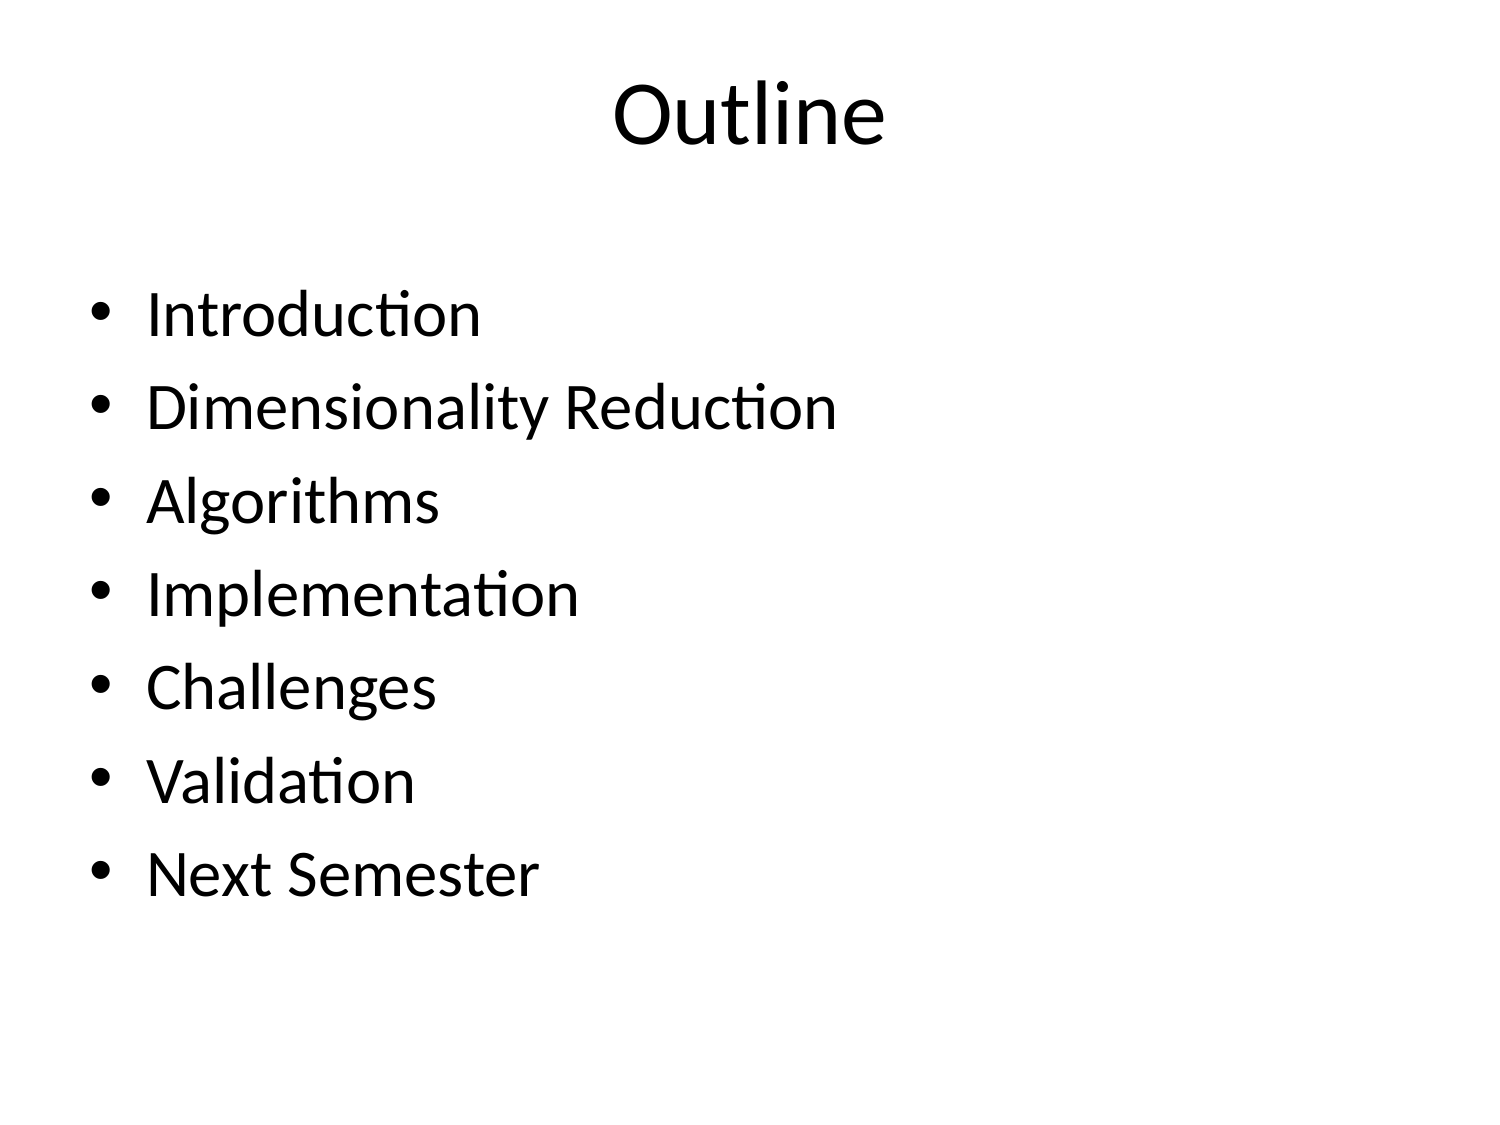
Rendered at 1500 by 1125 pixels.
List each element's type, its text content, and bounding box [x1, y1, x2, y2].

title Outline [75, 45, 1425, 233]
list Introduction Dimensionality Reduction Algorithms Implementation Challenges Validation Next Semester [75, 262, 1425, 1005]
